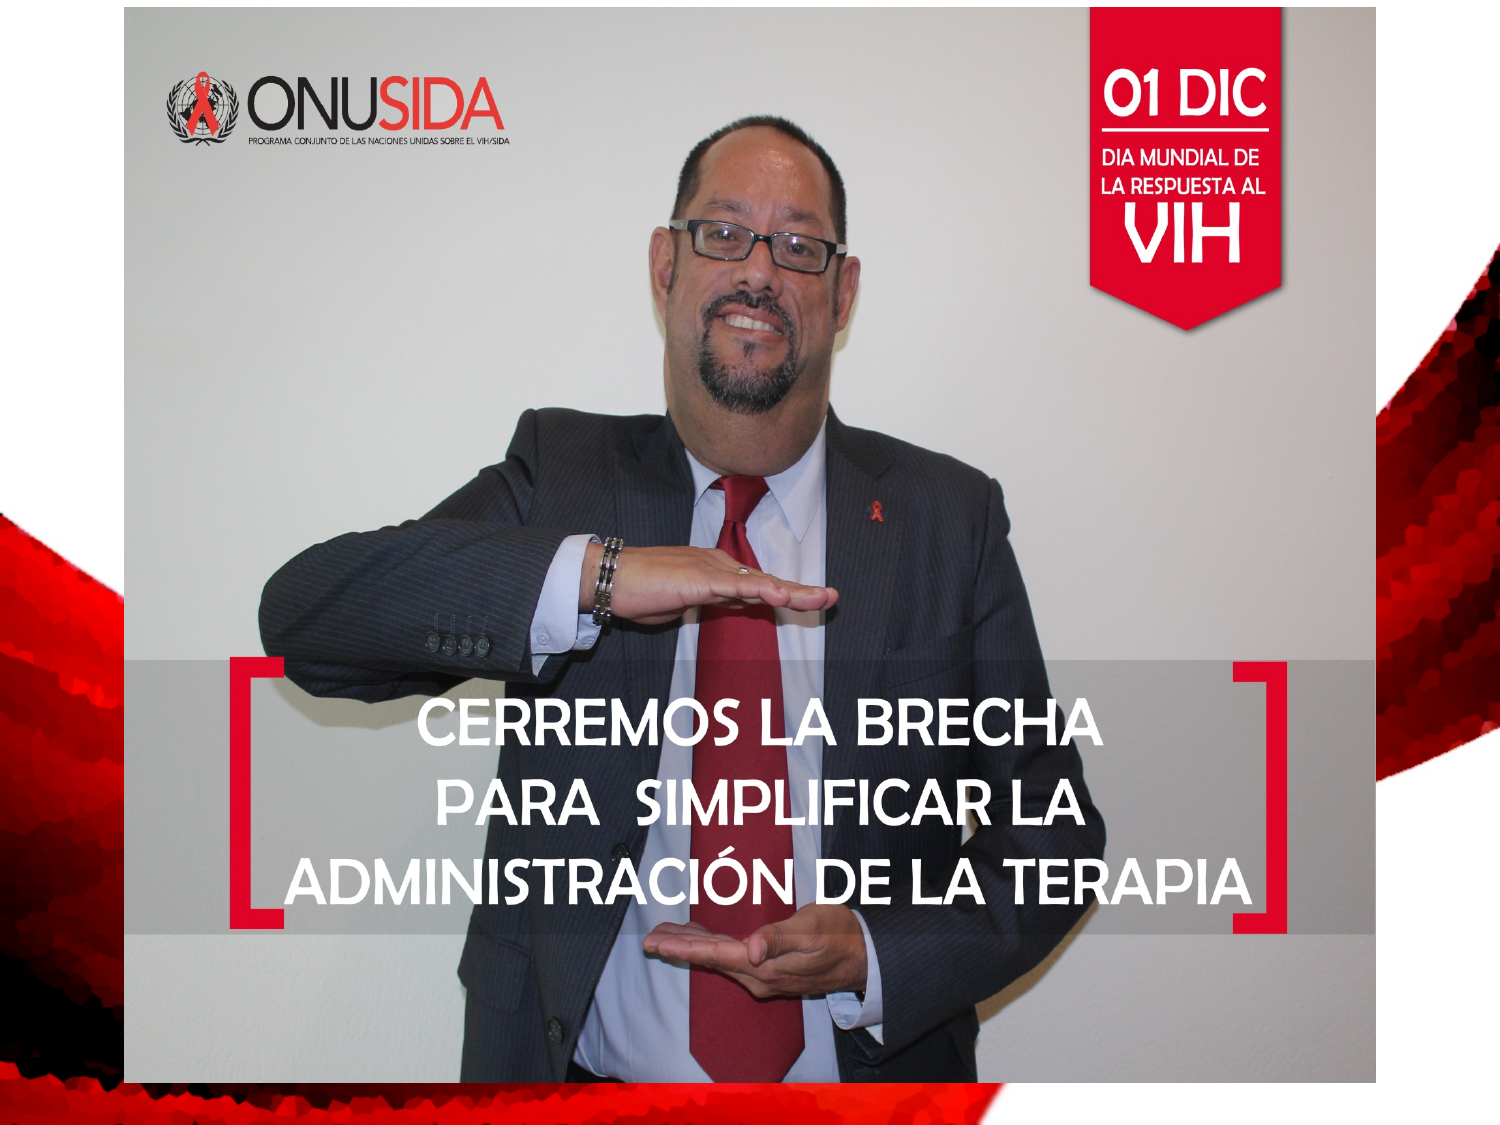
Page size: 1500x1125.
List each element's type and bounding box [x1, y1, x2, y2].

list [124, 6, 1377, 1083]
picture [0, 0, 1500, 1125]
